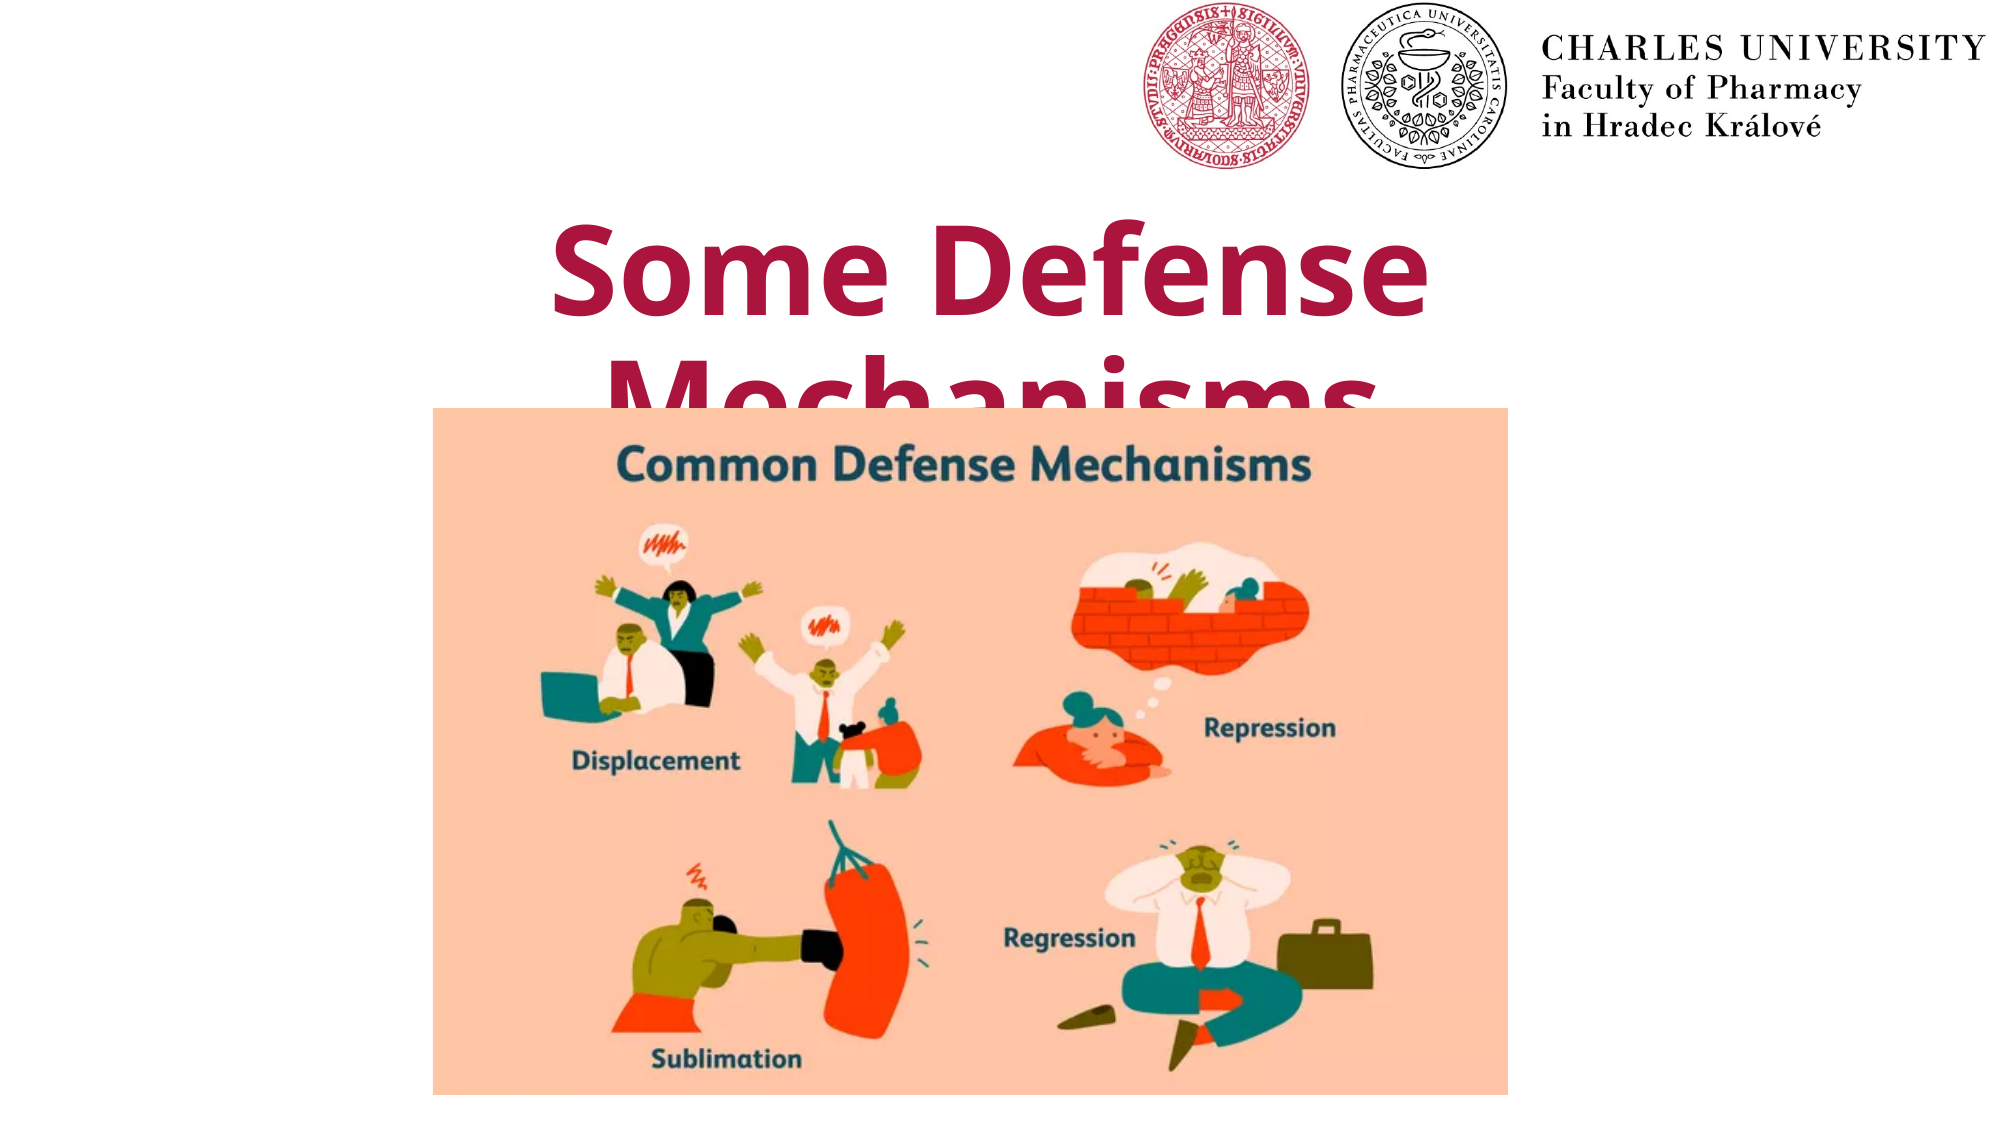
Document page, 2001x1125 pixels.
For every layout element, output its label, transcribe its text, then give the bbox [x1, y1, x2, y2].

picture [1141, 0, 2001, 172]
title Some Defense Mechanisms [249, 101, 1733, 494]
picture [432, 408, 1508, 1095]
